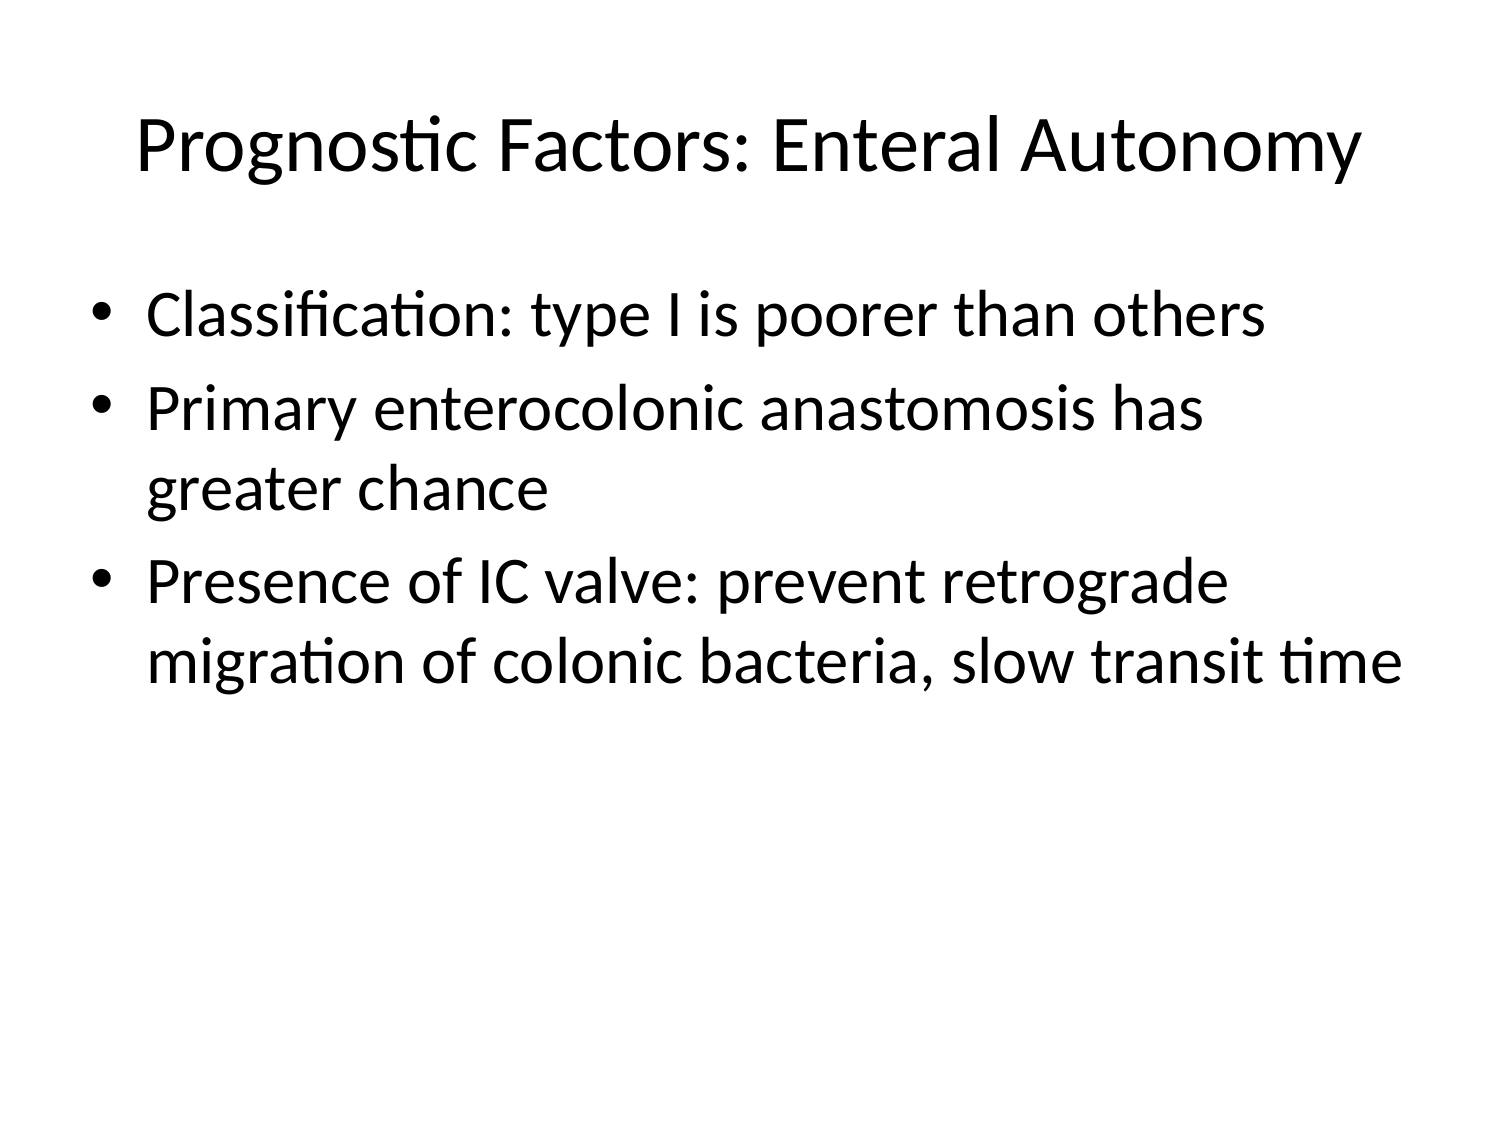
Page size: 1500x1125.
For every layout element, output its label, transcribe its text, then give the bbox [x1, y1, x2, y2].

list Classification: type I is poorer than others Primary enterocolonic anastomosis has greater chance Presence of IC valve: prevent retrograde migration of colonic bacteria, slow transit time [75, 262, 1425, 1005]
title Prognostic Factors: Enteral Autonomy [75, 45, 1425, 233]
